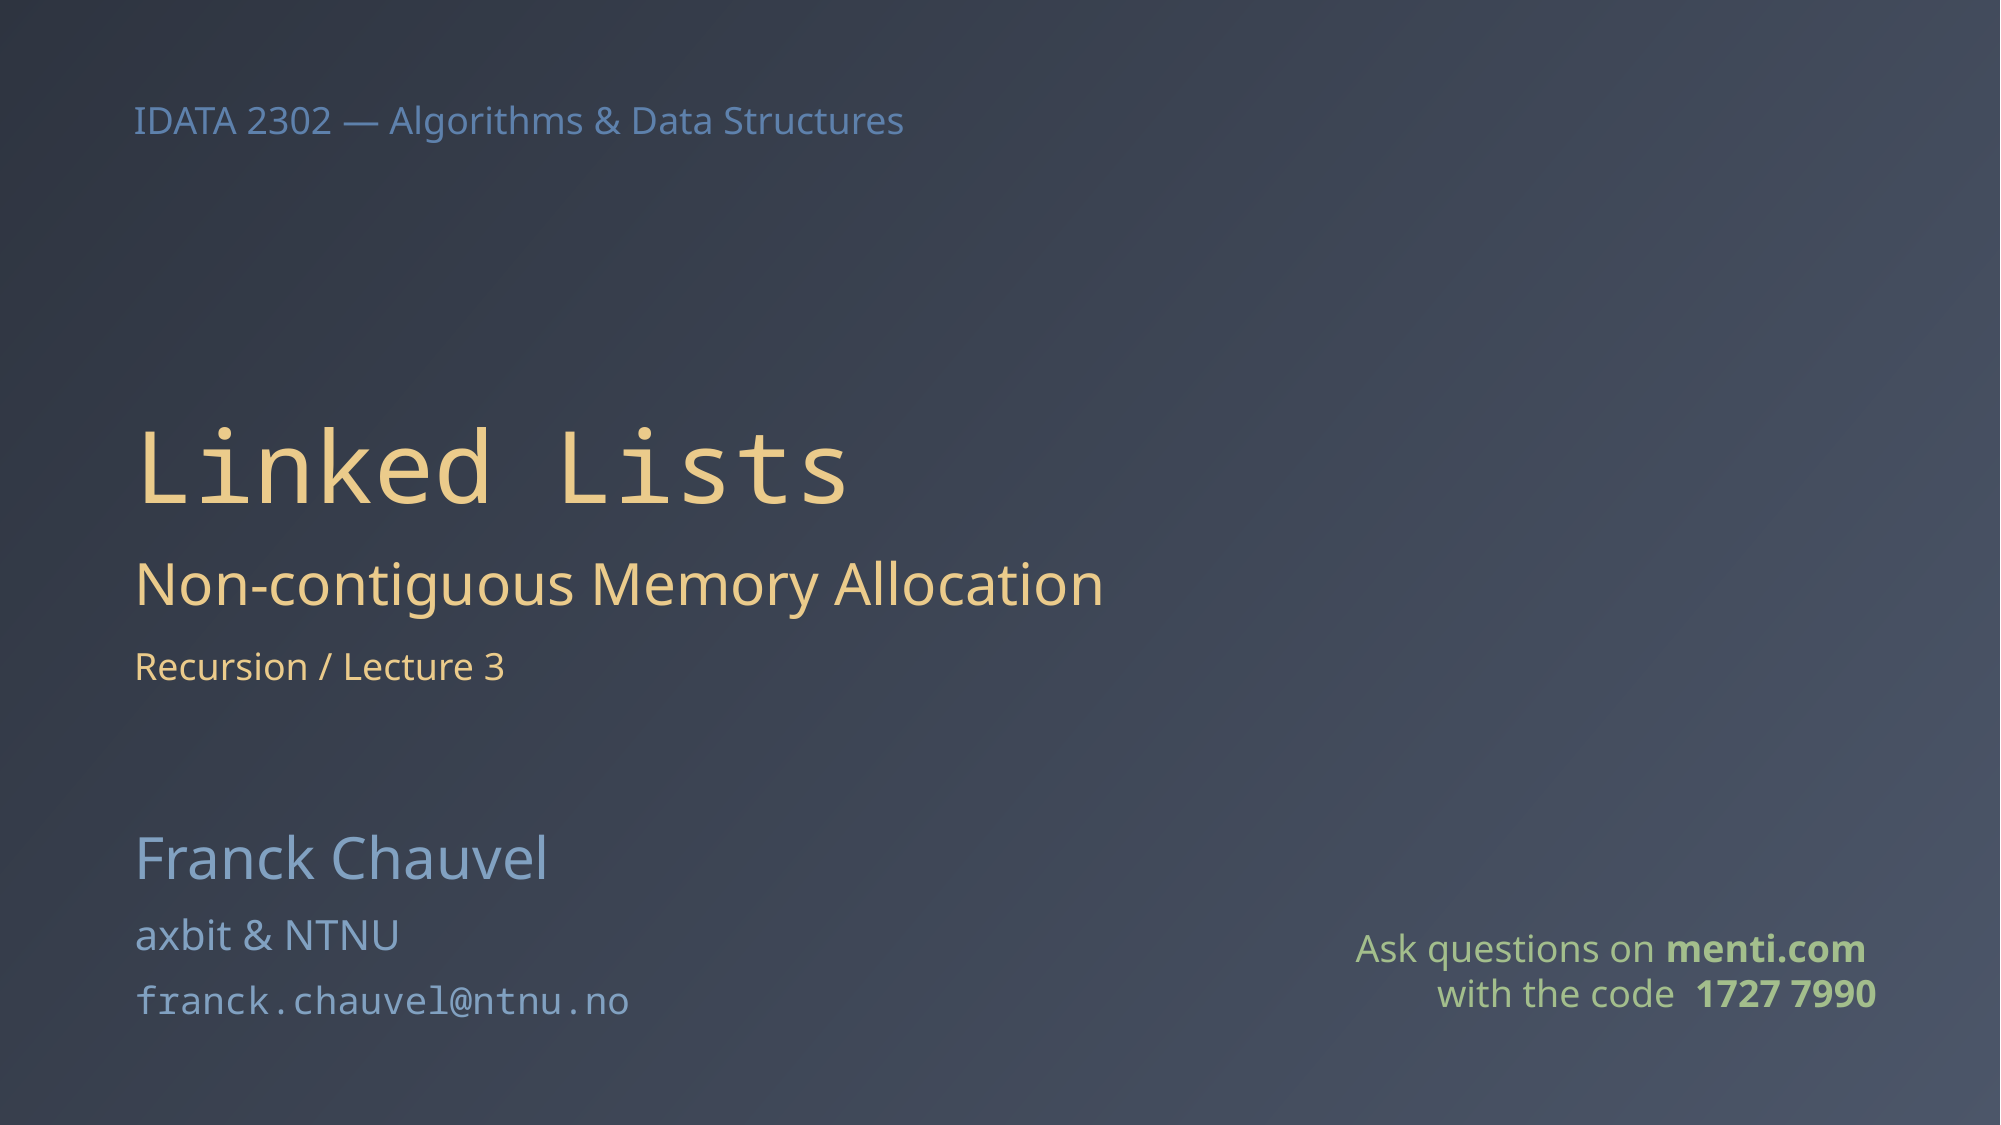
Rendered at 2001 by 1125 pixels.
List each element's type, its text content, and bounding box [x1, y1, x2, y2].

title Linked Lists [119, 251, 1877, 533]
list axbit & NTNU [119, 899, 1878, 975]
list Franck Chauvel [119, 822, 1877, 899]
text_box Ask questions on menti.com with the code 1727 7990 [1340, 917, 1892, 1023]
list franck.chauvel@ntnu.no [119, 975, 1881, 1031]
subtitle Non-contiguous Memory Allocation [119, 536, 1877, 636]
list Recursion / Lecture 3 [119, 640, 1876, 716]
